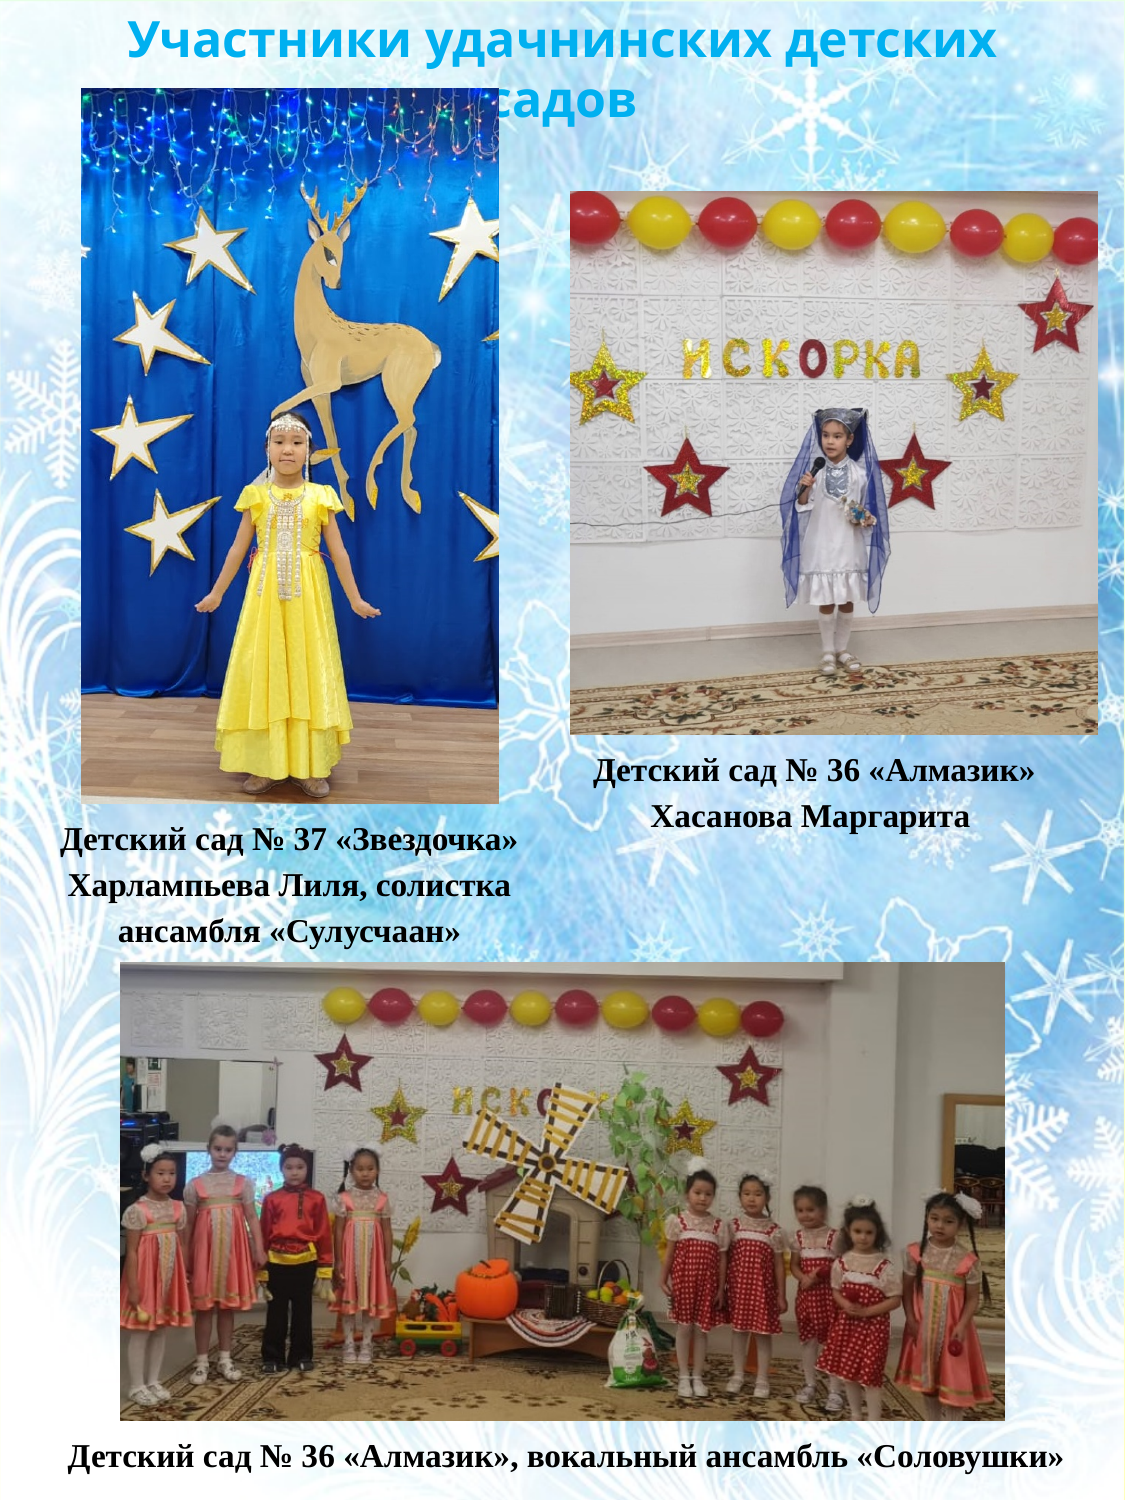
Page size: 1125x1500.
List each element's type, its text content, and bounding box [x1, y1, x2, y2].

text_box Участники удачнинских детских садов [30, 0, 1094, 135]
text_box Детский сад № 36 «Алмазик», вокальный ансамбль «Соловушки» [8, 1420, 1125, 1482]
picture [0, 2, 1125, 1500]
